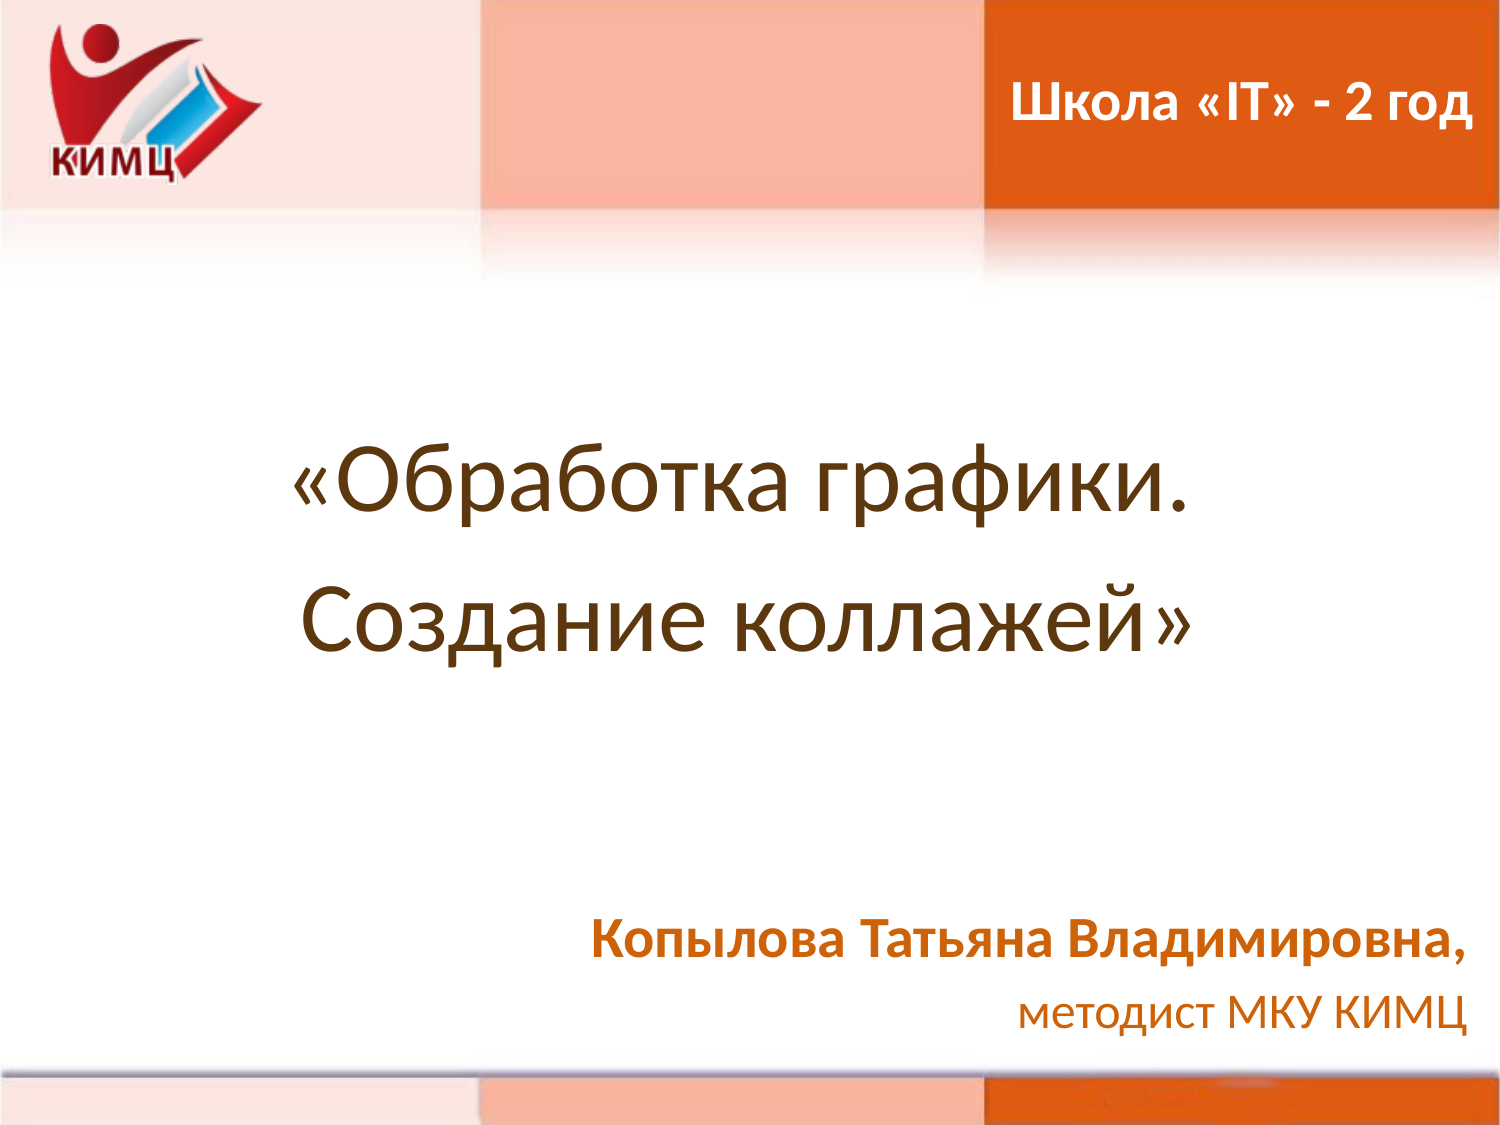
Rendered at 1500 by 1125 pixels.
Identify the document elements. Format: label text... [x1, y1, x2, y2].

picture [0, 0, 1500, 1125]
text_box Школа «IT» - 2 год [978, 54, 1500, 144]
text_box «Обработка графики. Создание коллажей» [138, 263, 1362, 819]
text_box Копылова Татьяна Владимировна, методист МКУ КИМЦ [318, 869, 1483, 1047]
